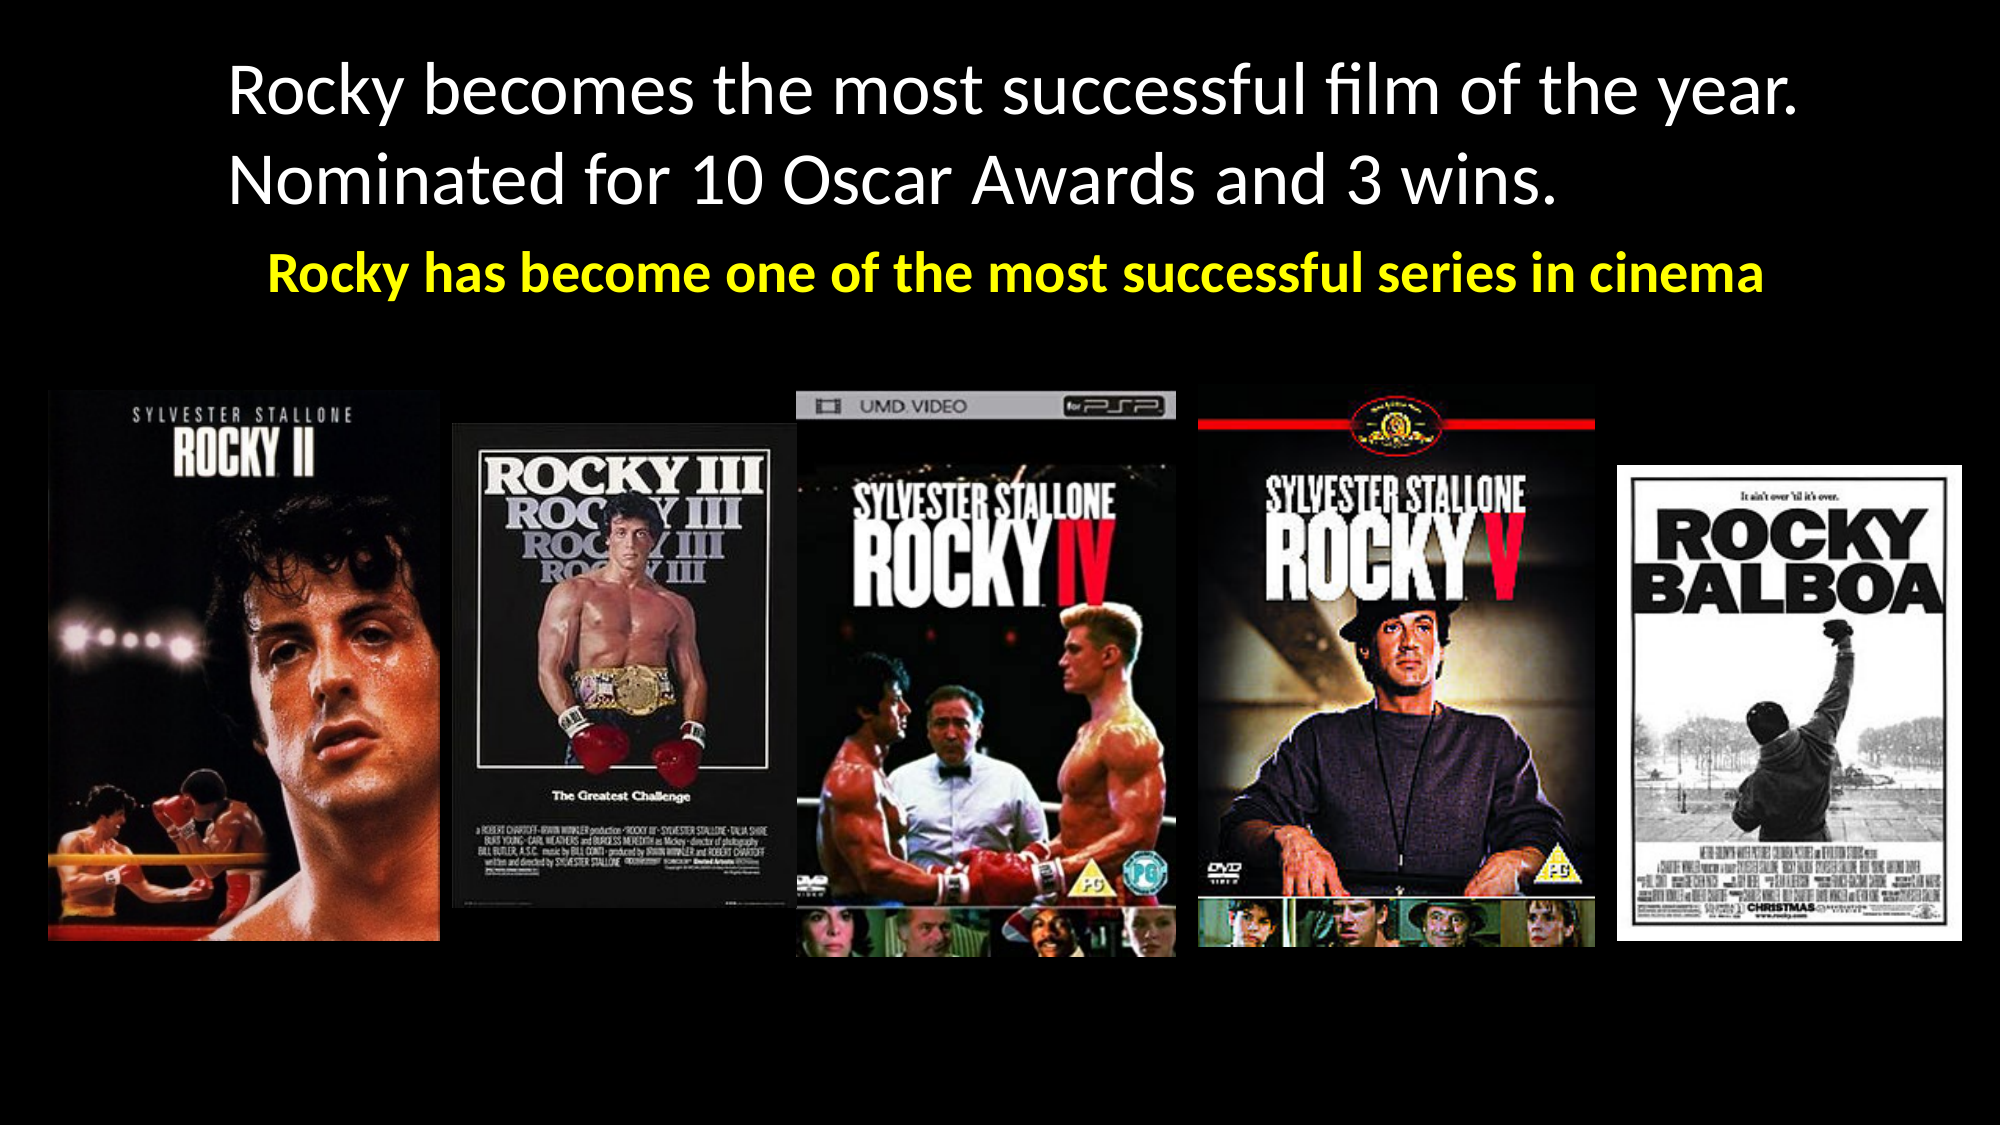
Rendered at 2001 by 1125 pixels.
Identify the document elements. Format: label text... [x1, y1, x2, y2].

text_box Rocky becomes the most successful film of the year. Nominated for 10 Oscar Awards and 3 wins. [212, 31, 1821, 227]
text_box Rocky has become one of the most successful series in cinema [252, 226, 1781, 312]
picture [1617, 465, 1962, 941]
picture [1198, 384, 1595, 947]
picture [48, 390, 440, 941]
picture [452, 390, 1176, 957]
